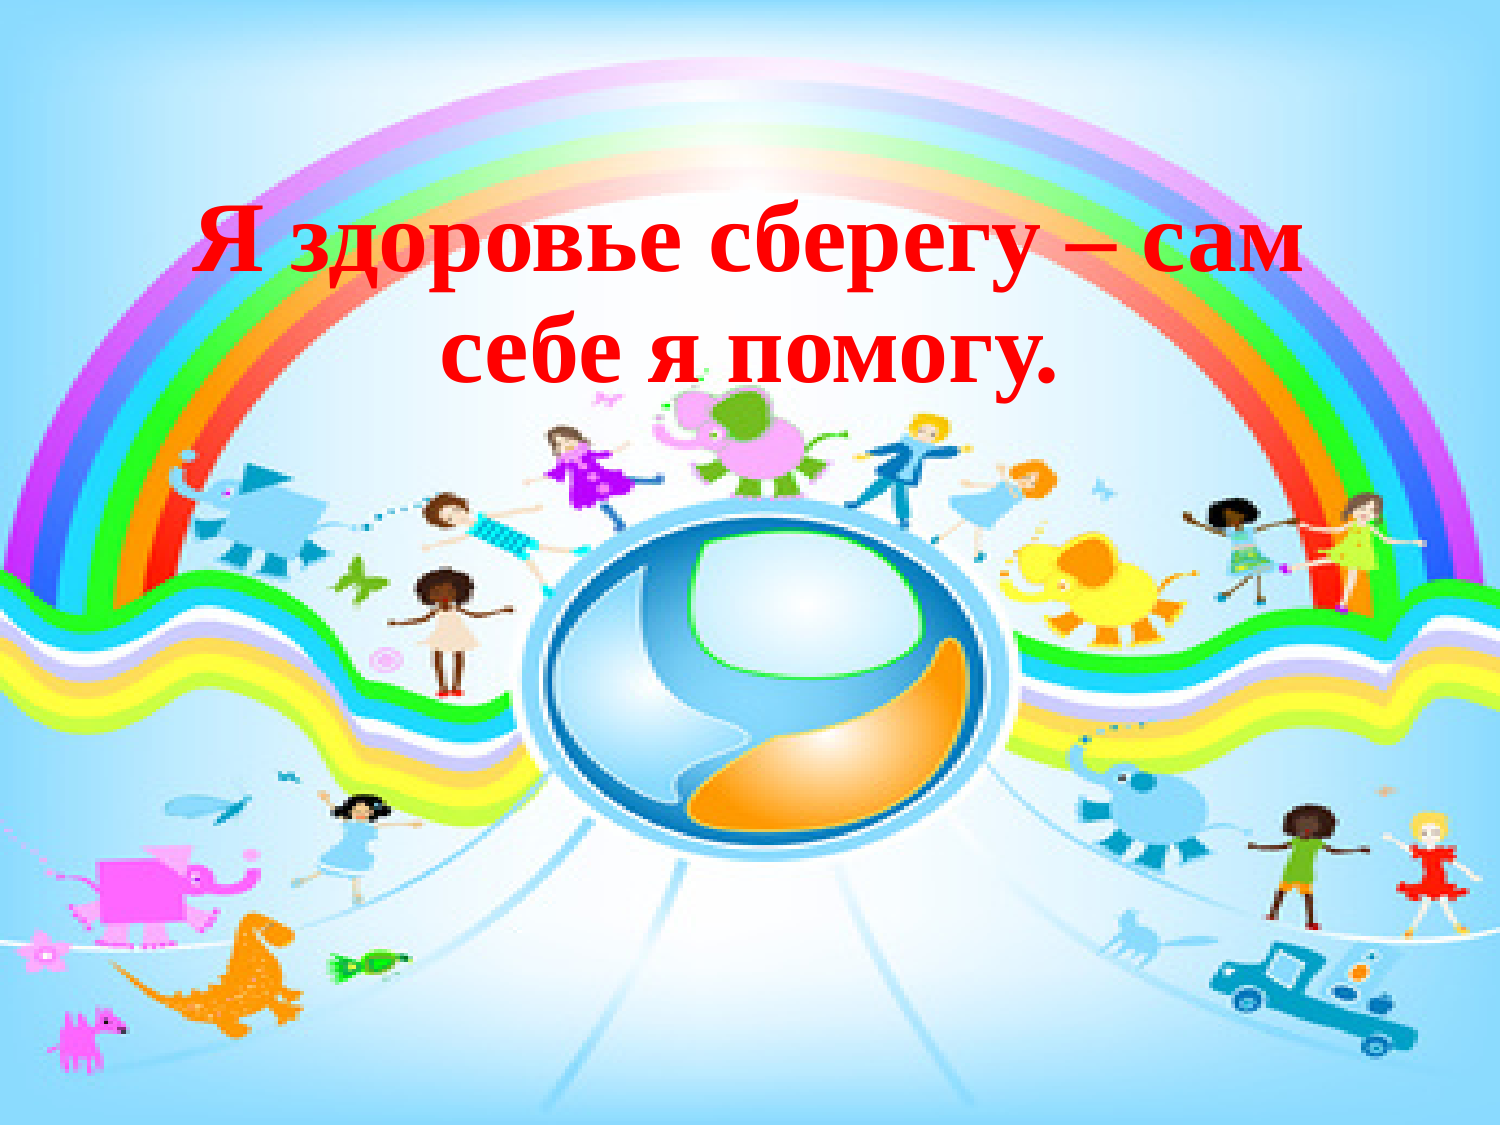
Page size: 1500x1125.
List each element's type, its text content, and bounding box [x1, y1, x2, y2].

picture [0, 0, 1500, 1125]
title Я здоровье сберегу – сам себе я помогу. [112, 172, 1388, 414]
